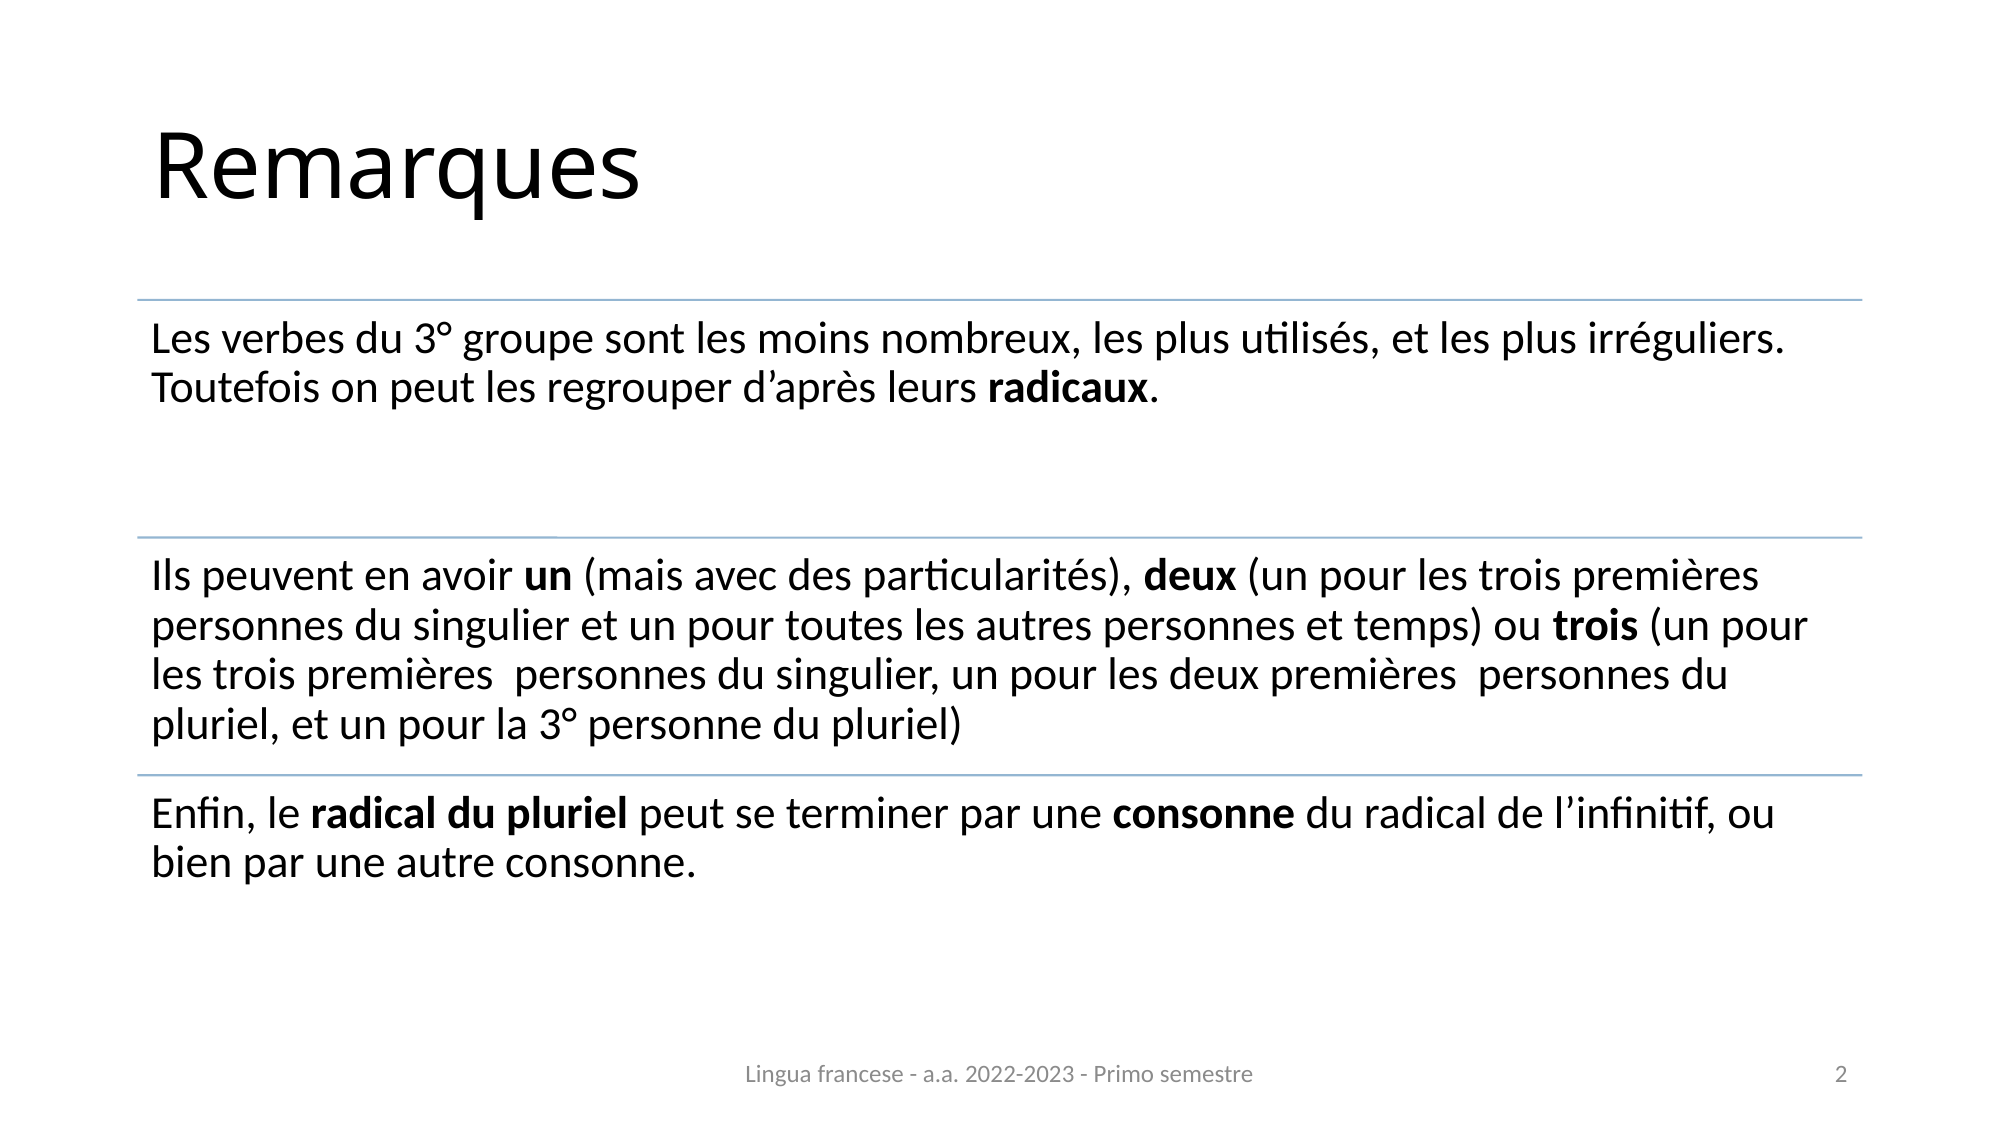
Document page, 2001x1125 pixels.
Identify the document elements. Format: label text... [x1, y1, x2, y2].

footer Lingua francese - a.a. 2022-2023 - Primo semestre [662, 1042, 1338, 1103]
title Remarques [137, 59, 1863, 278]
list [137, 299, 1863, 1014]
slide_number 2 [1412, 1042, 1863, 1103]
